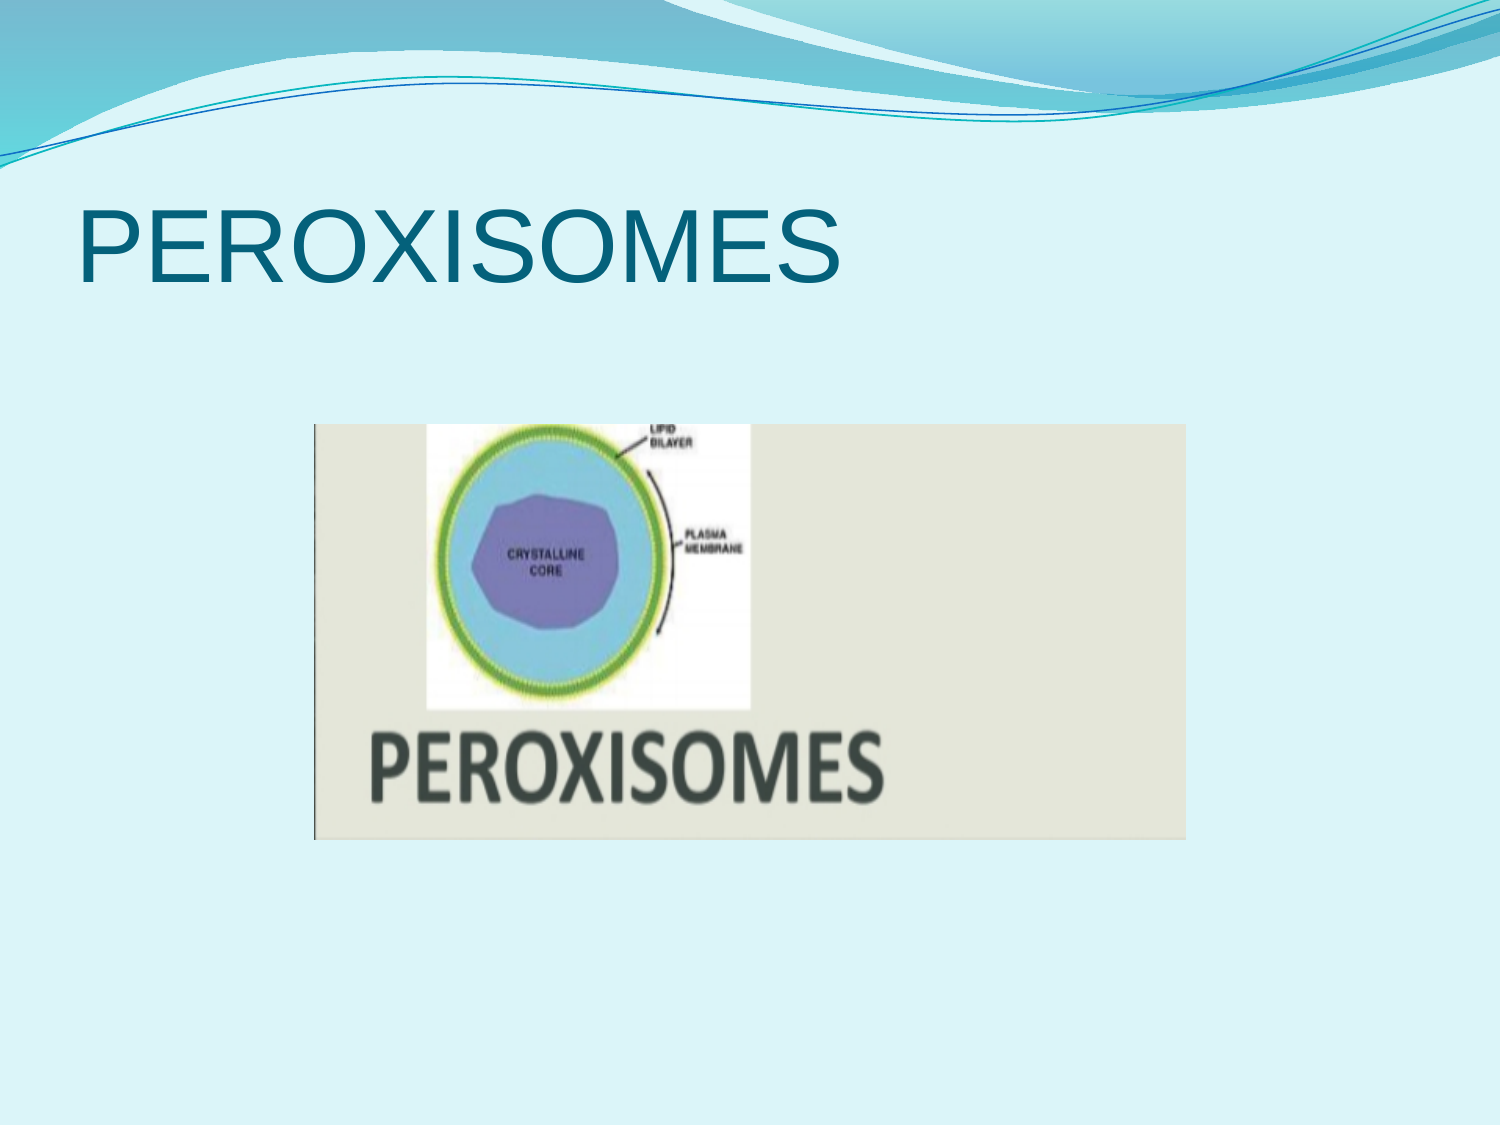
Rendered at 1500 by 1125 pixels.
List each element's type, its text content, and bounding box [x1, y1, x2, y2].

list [314, 424, 1186, 840]
title PEROXISOMES [75, 115, 1425, 303]
